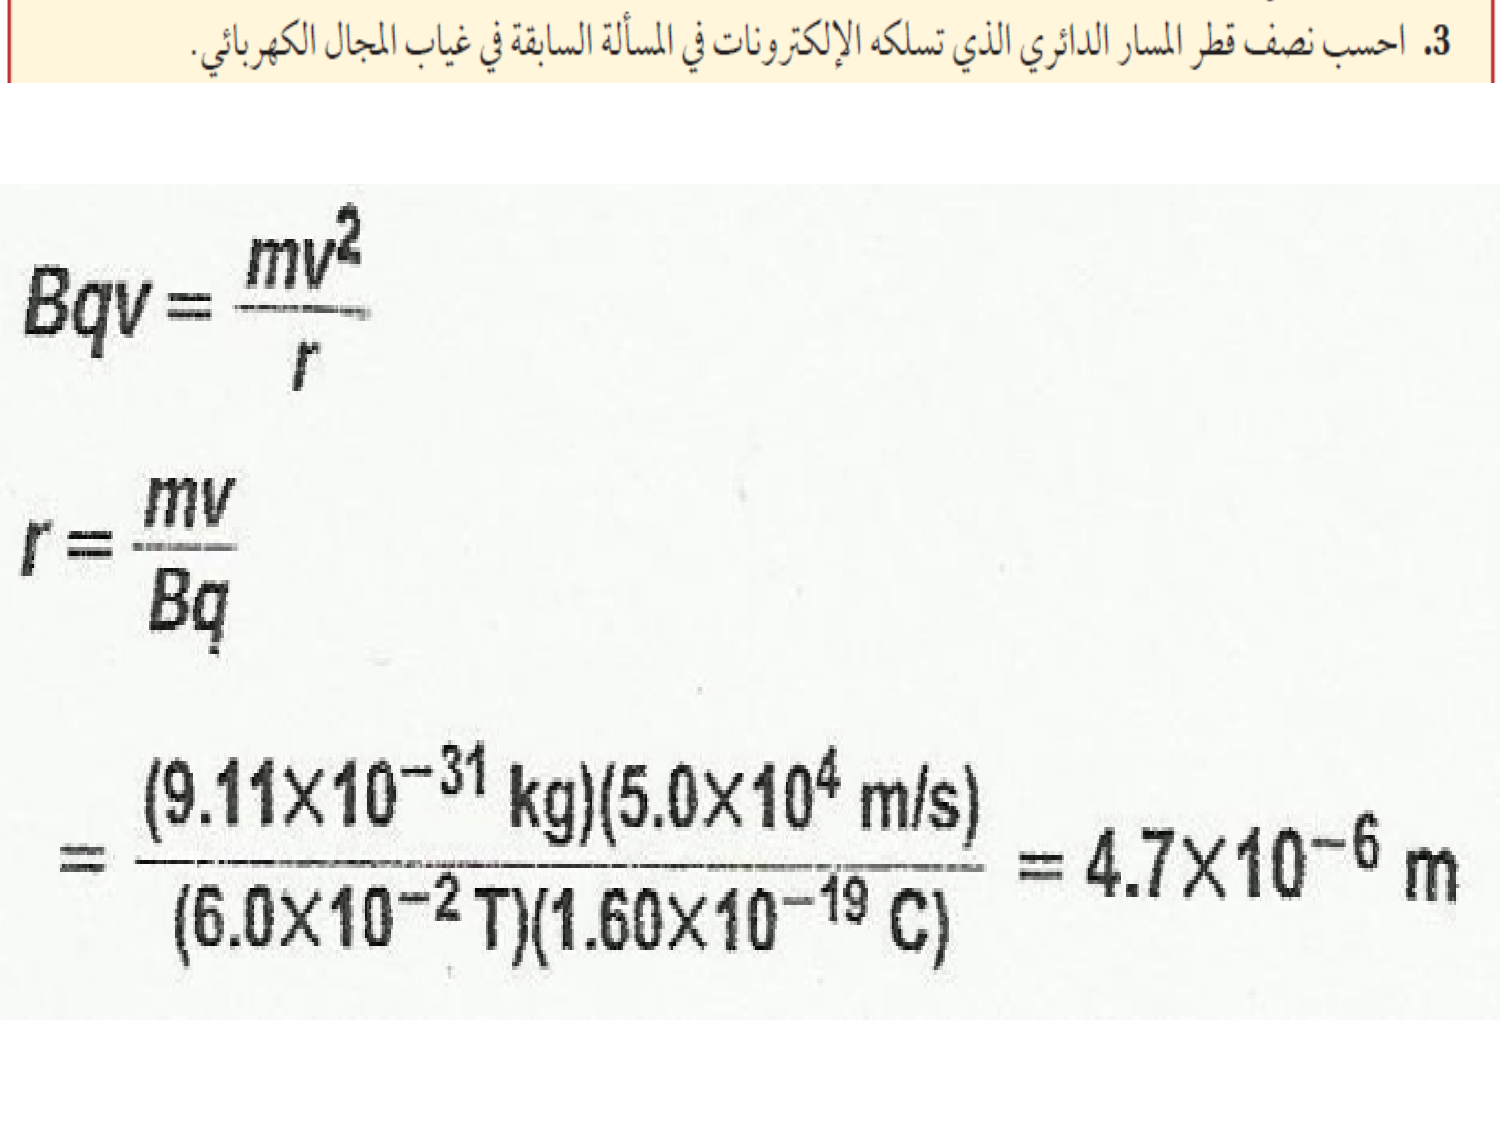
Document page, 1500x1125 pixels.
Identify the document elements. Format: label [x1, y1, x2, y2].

picture [0, 0, 1500, 83]
picture [0, 184, 1500, 1024]
